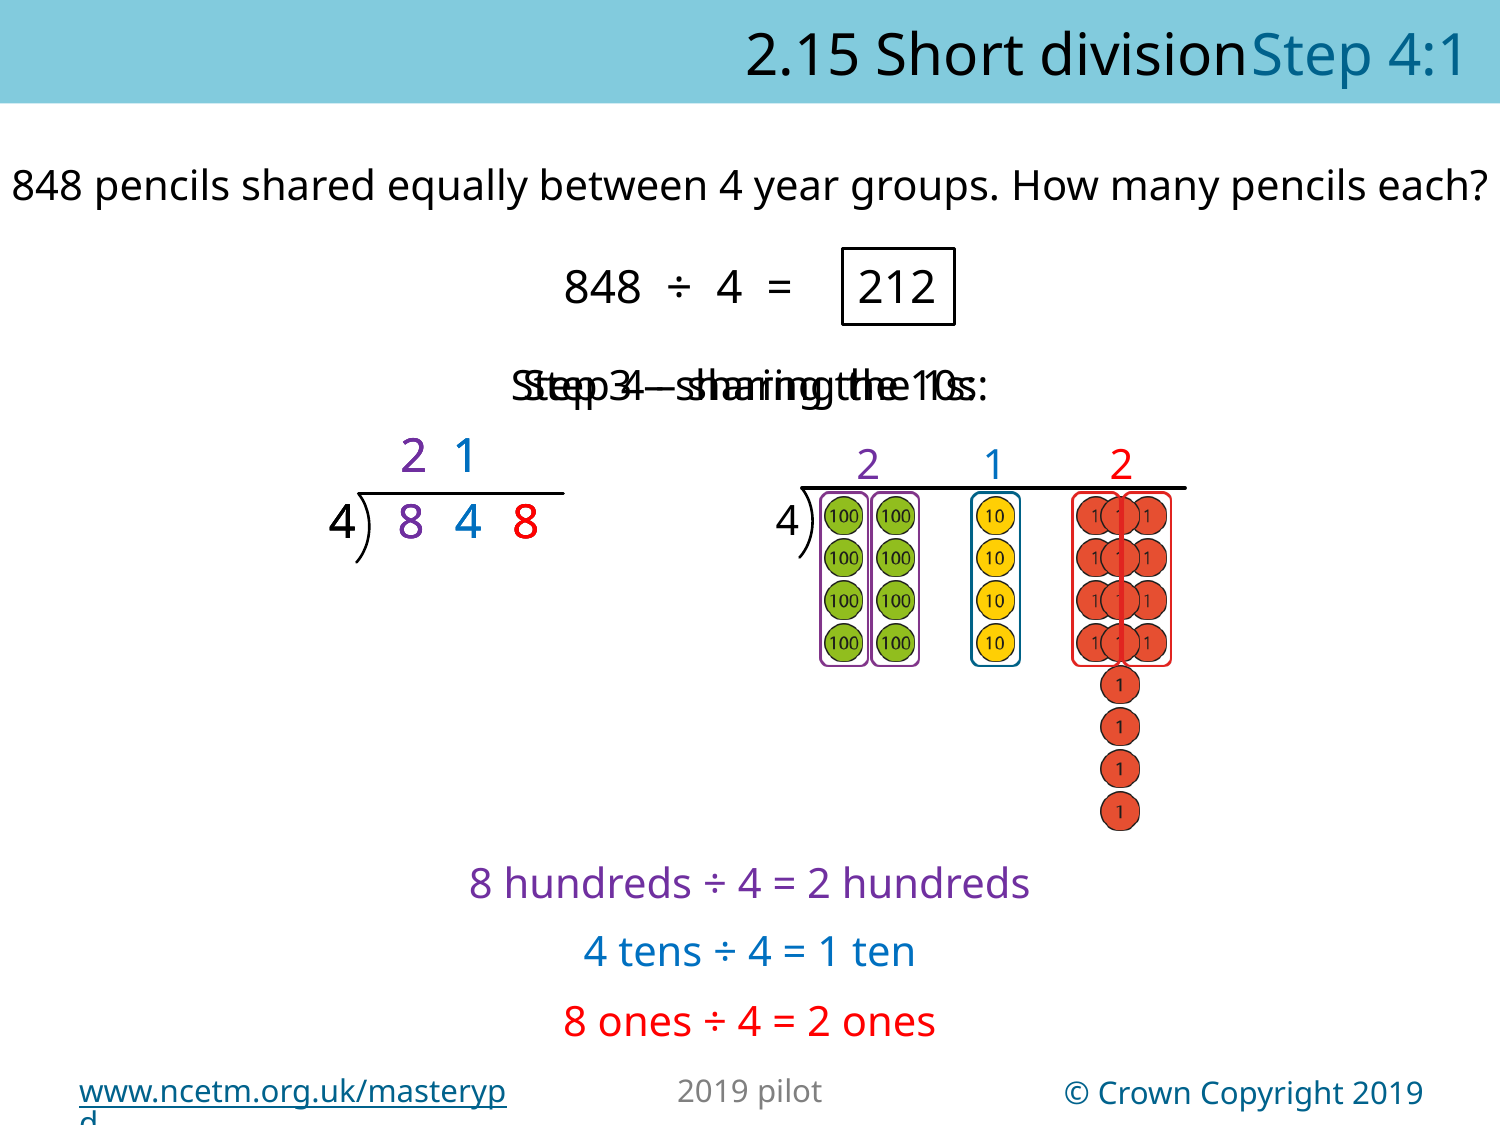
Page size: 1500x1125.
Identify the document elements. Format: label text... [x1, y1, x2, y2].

text_box 8 hundreds ÷ 4 = 2 hundreds [454, 848, 1046, 914]
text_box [1100, 674, 1140, 831]
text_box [739, 475, 1187, 571]
text_box 4 tens ÷ 4 = 1 ten [568, 917, 932, 983]
text_box 848 pencils shared equally between 4 year groups. How many pencils each? [0, 150, 1500, 216]
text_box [321, 424, 586, 571]
list 2.15 Short division Step 4:1 [0, 0, 1500, 104]
picture [870, 571, 920, 667]
text_box 8 ones ÷ 4 = 2 ones [548, 986, 952, 1052]
text_box 2 [1094, 429, 1149, 473]
picture [974, 571, 1018, 664]
picture [818, 571, 869, 667]
picture [1071, 571, 1172, 667]
text_box 2 [841, 429, 896, 473]
text_box [842, 248, 955, 325]
text_box Step 3 – sharing the 10s: [495, 351, 1004, 417]
text_box 212 [842, 250, 952, 321]
text_box 1 [967, 429, 1022, 473]
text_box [297, 481, 565, 575]
text_box 848 ÷ 4 = [548, 250, 808, 321]
